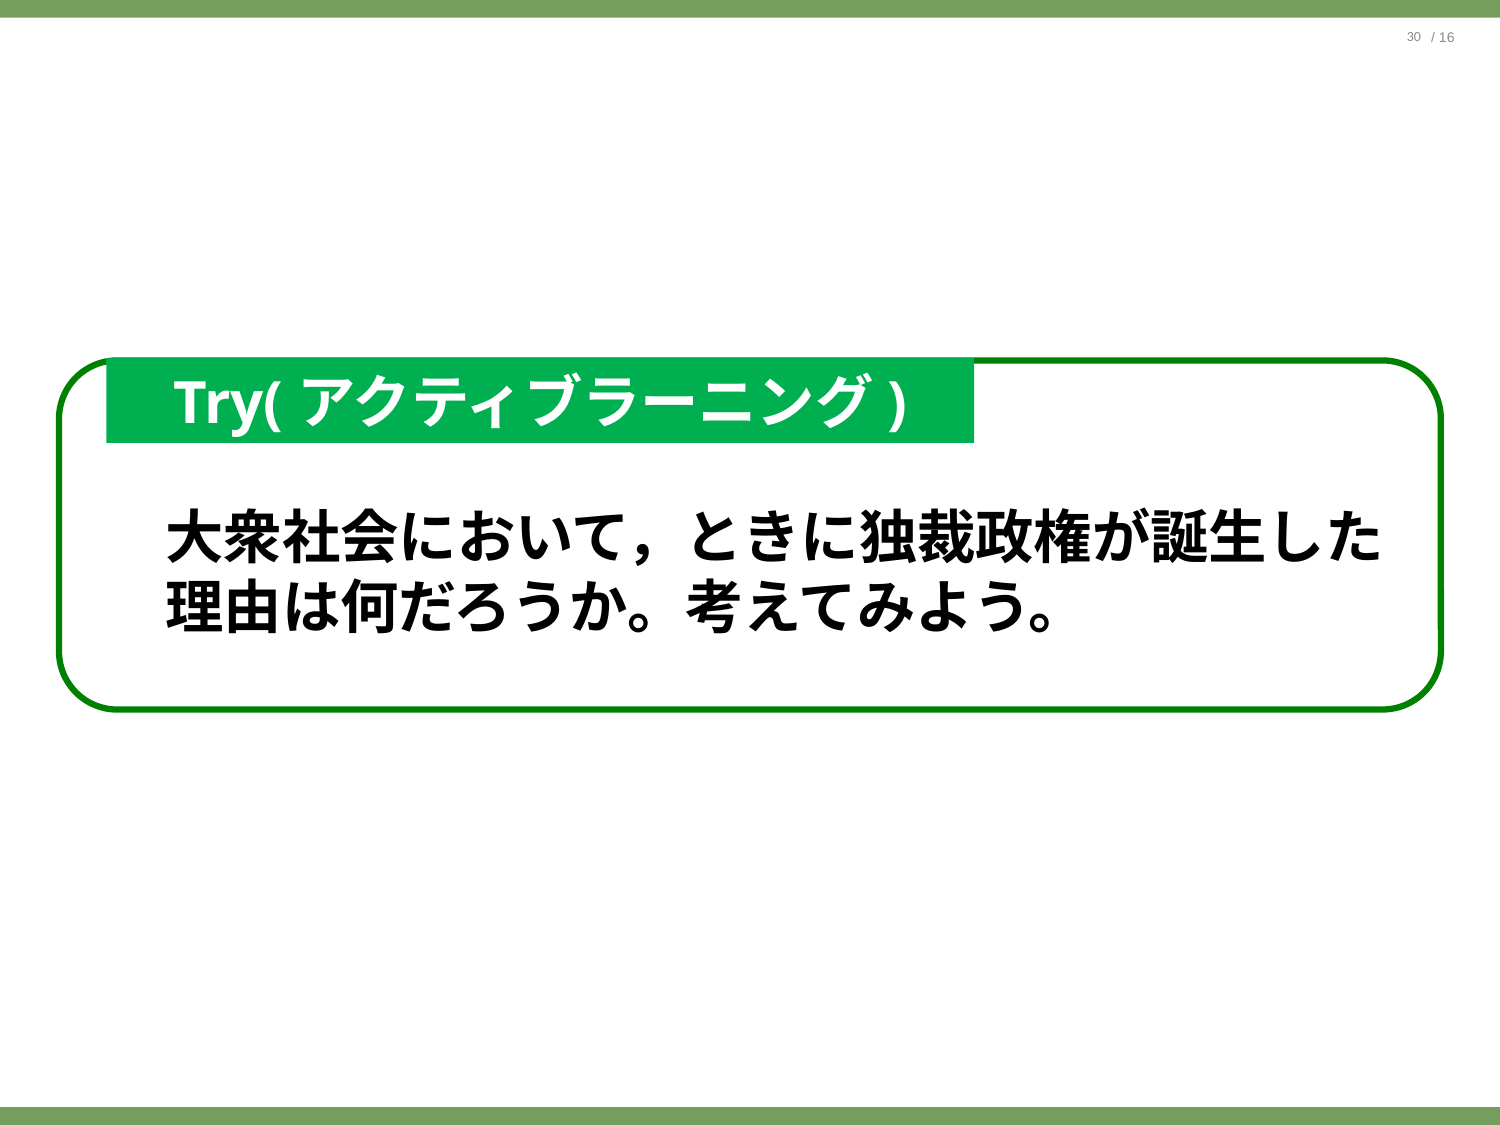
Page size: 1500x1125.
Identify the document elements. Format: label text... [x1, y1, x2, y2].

text_box 大衆社会において，ときに独裁政権が誕生した理由は何だろうか。考えてみよう。 [58, 359, 1442, 711]
text_box Try(アクティブラーニング) [106, 358, 975, 443]
